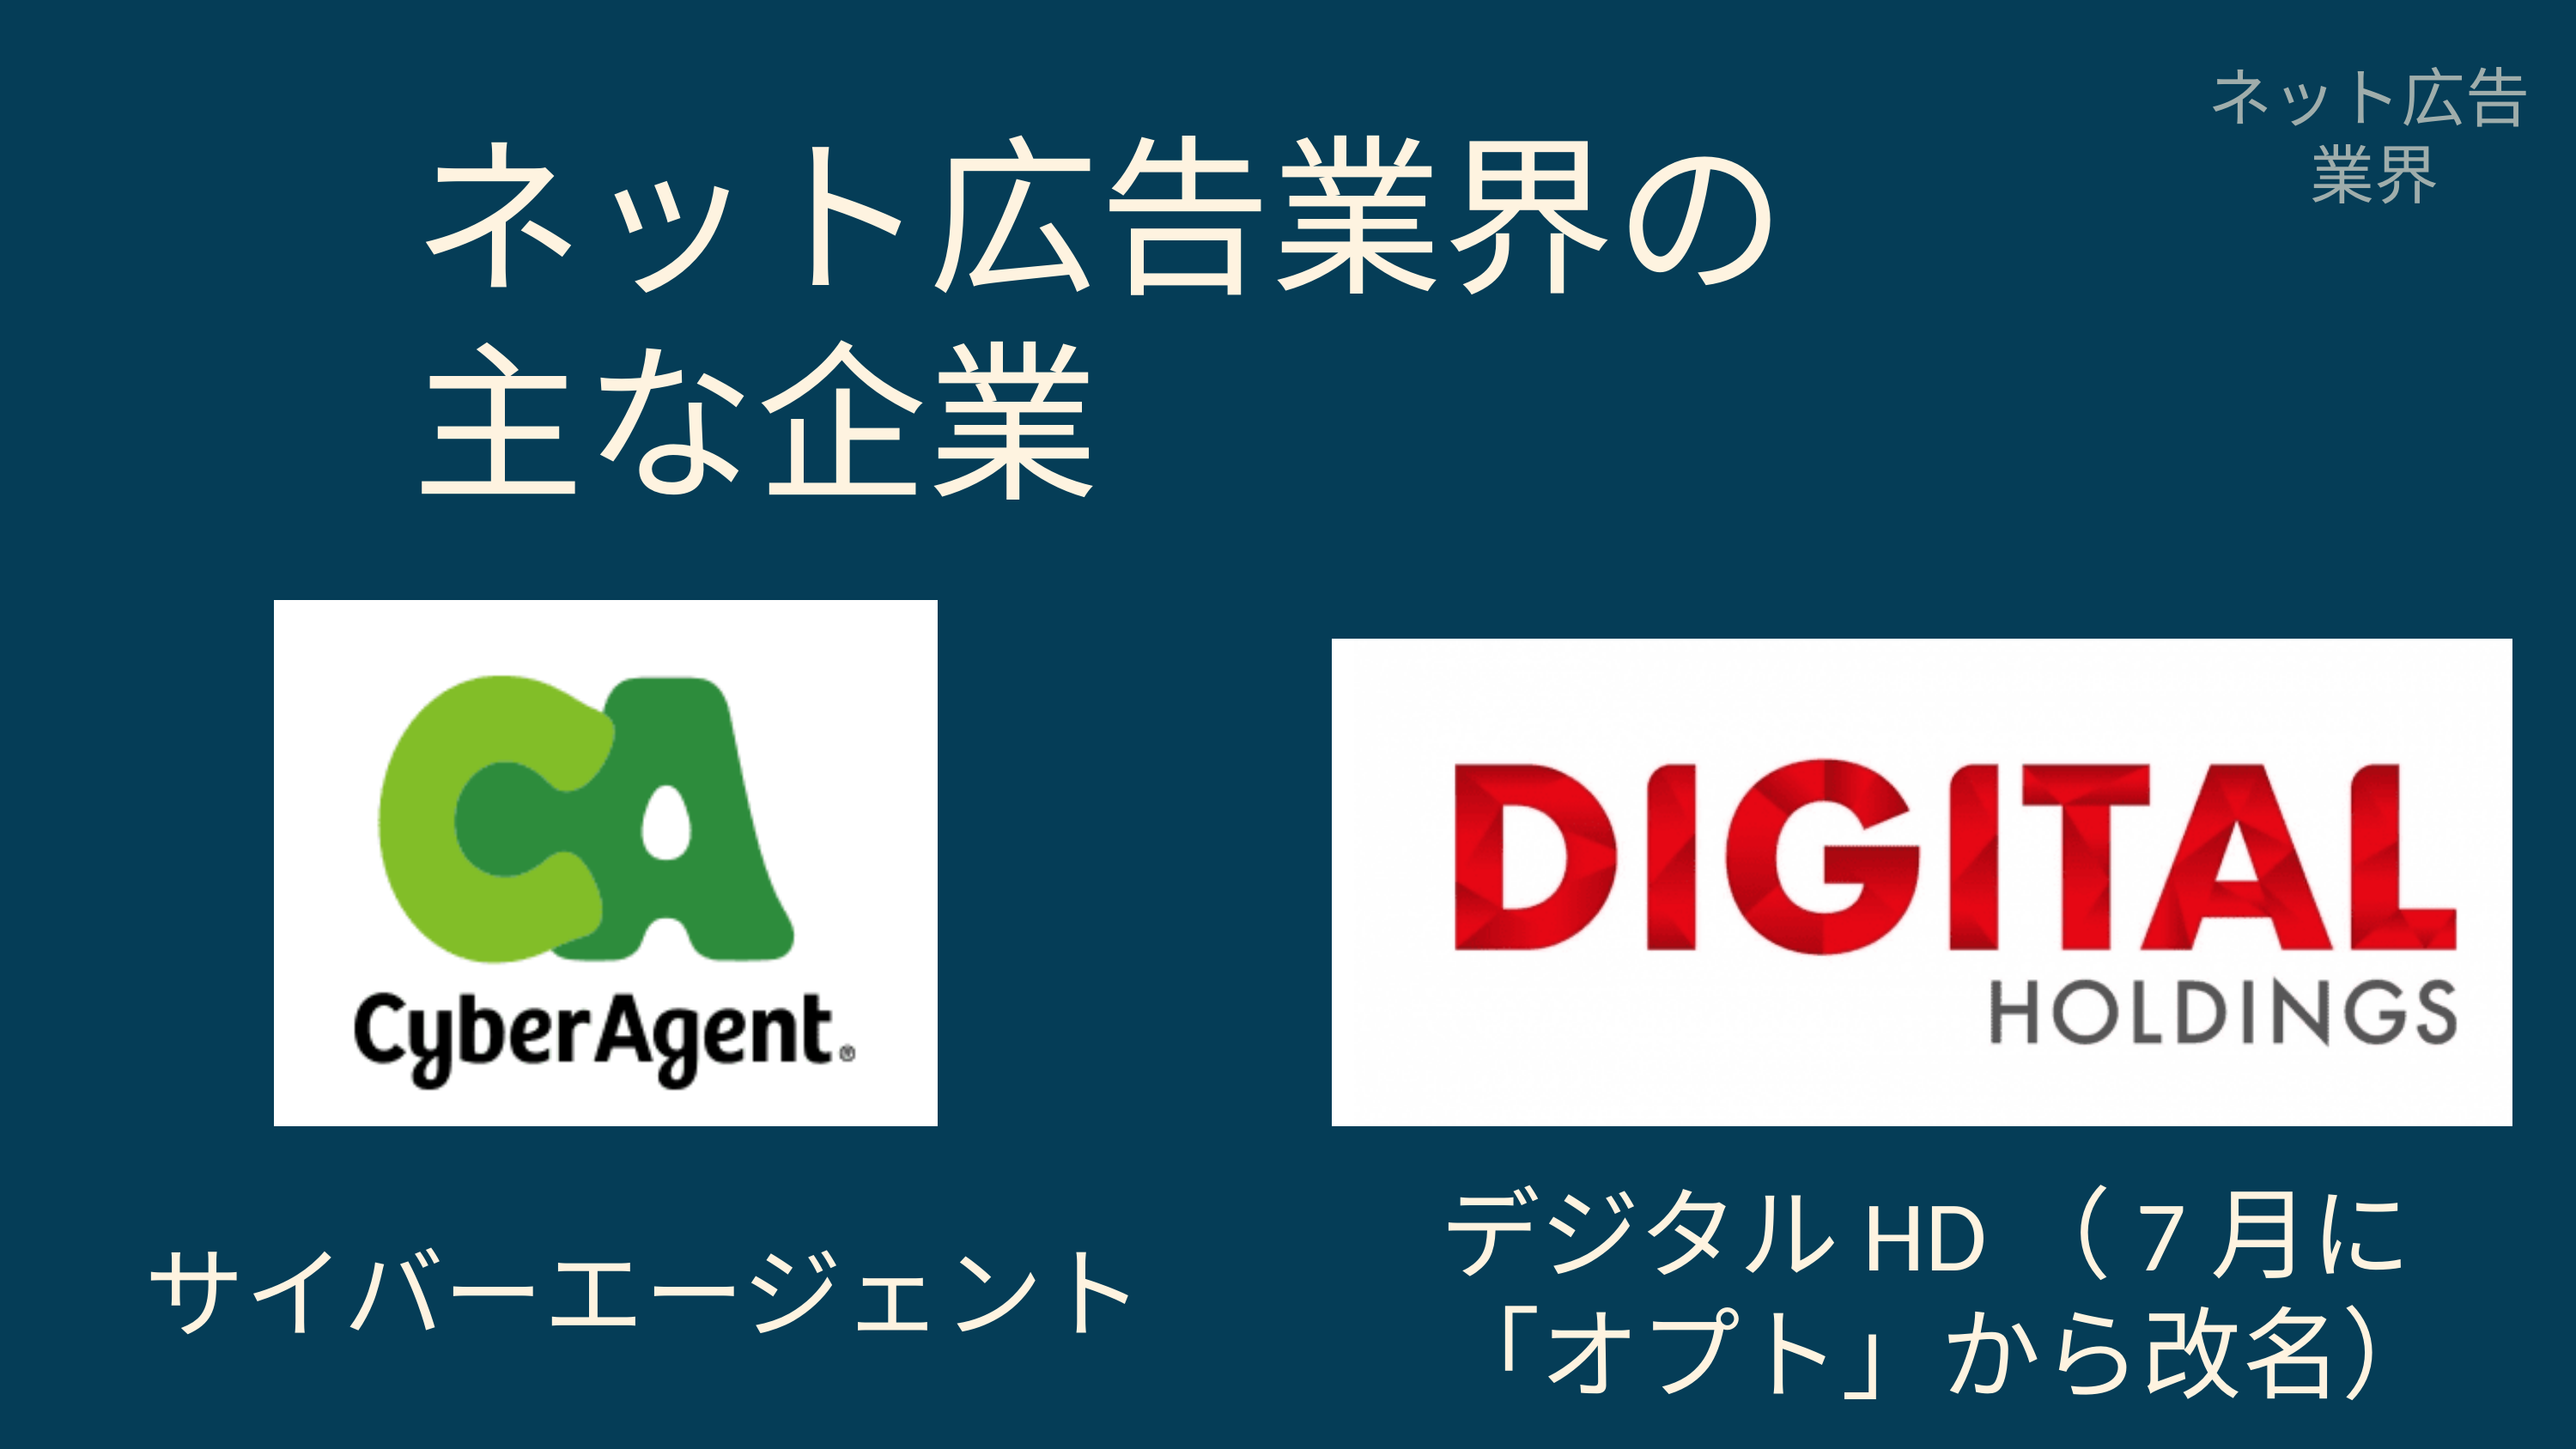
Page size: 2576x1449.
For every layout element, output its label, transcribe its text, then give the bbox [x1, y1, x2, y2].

text_box ネット広告業界の 主な企業 [412, 108, 2253, 521]
picture [275, 601, 937, 1125]
text_box サイバーエージェント [144, 1229, 1183, 1350]
text_box ネット広告 業界 [2208, 57, 2546, 212]
picture [1333, 640, 2512, 1125]
text_box デジタルHD（7月に「オプト」から改名） [1440, 1170, 2546, 1411]
